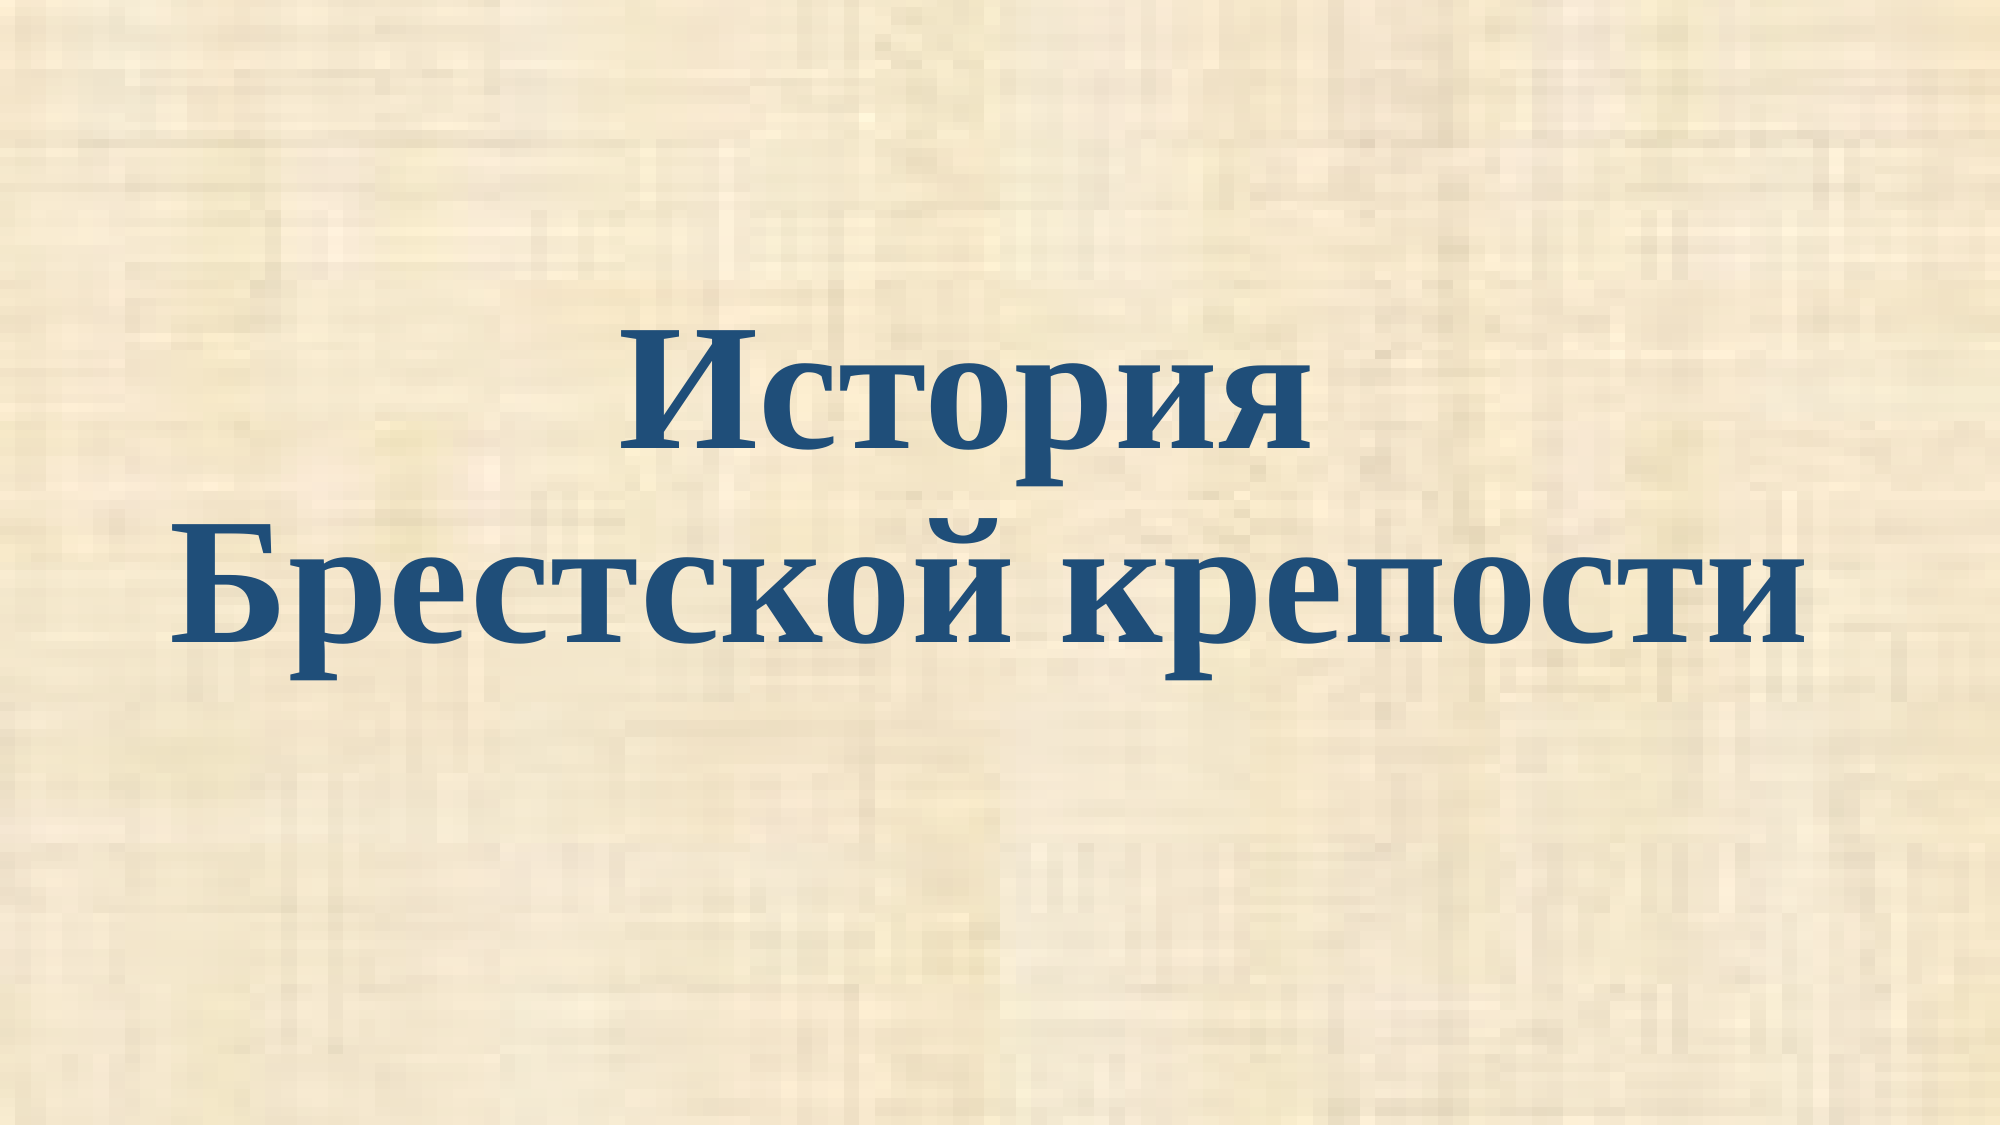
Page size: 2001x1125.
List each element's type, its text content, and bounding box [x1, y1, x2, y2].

title История Брестской крепости [150, 196, 1830, 778]
